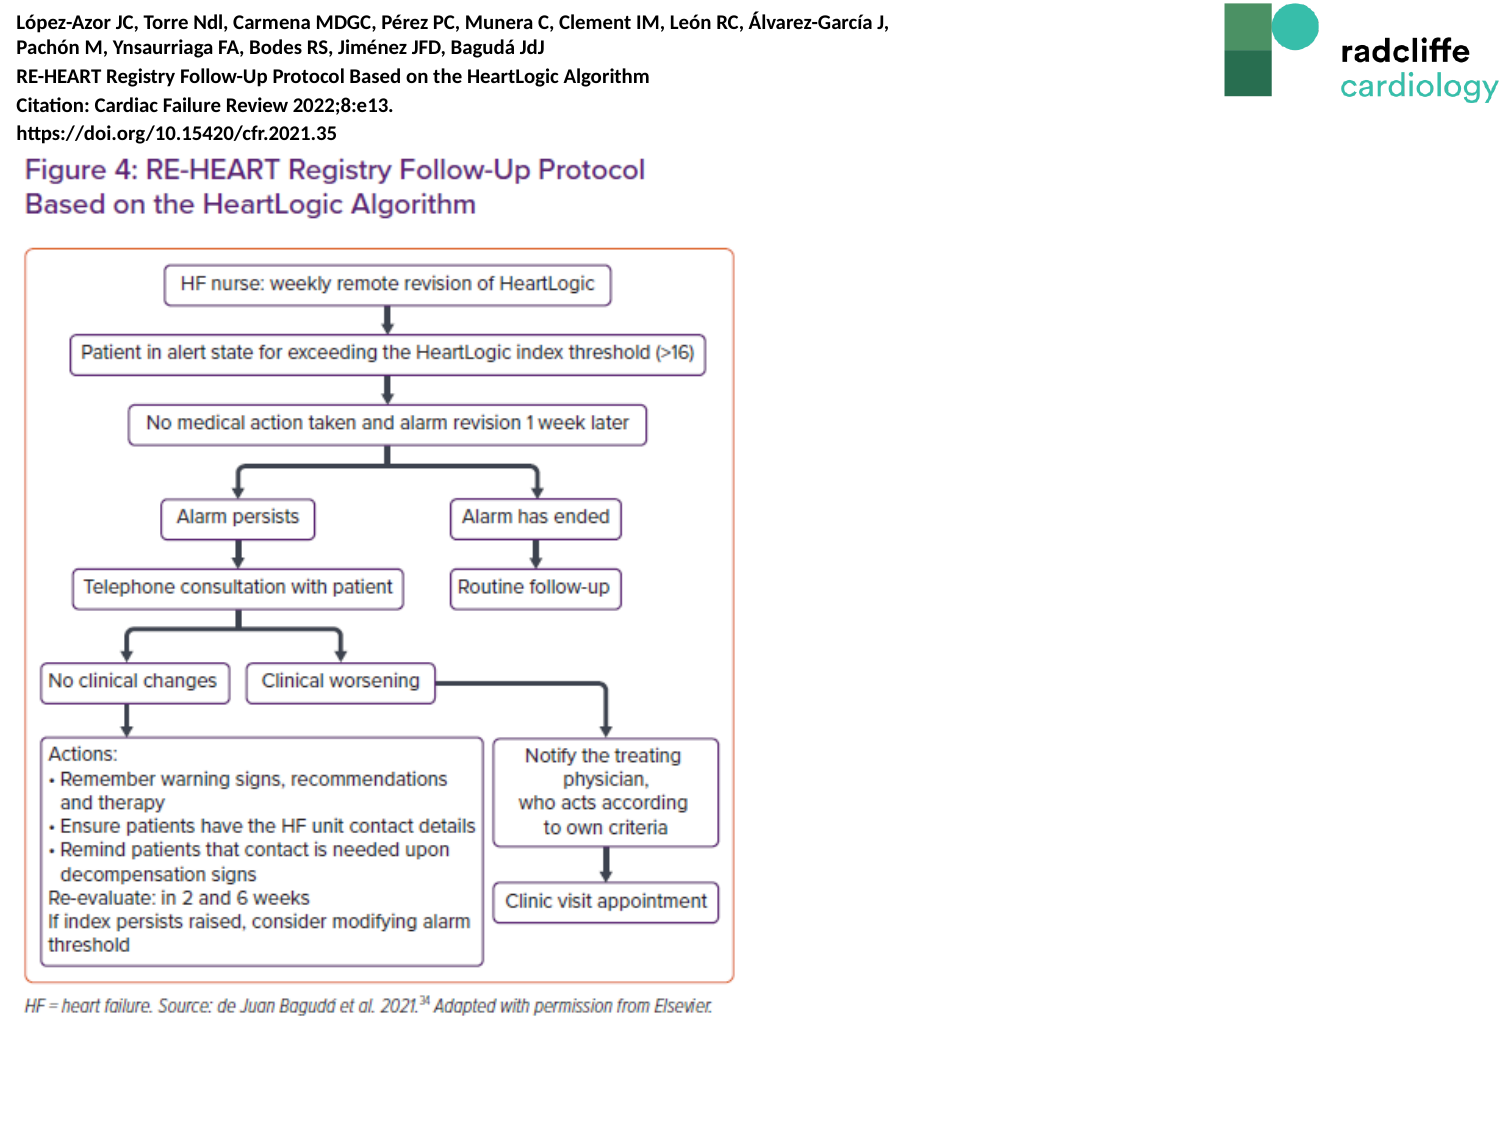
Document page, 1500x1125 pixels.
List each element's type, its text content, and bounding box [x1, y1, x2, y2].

text_box https://doi.org/10.15420/cfr.2021.35 [1, 112, 1500, 153]
text_box López-Azor JC, Torre Ndl, Carmena MDGC, Pérez PC, Munera C, Clement IM, León RC, Álvarez-García J, Pachón M, Ynsaurriaga FA, Bodes RS, Jiménez JFD, Bagudá JdJ [1, 1, 939, 54]
picture [1, 145, 749, 1041]
text_box Citation: Cardiac Failure Review 2022;8:e13. [1, 84, 1500, 112]
text_box RE-HEART Registry Follow-Up Protocol Based on the HeartLogic Algorithm [1, 54, 1224, 84]
picture [1224, 1, 1499, 104]
